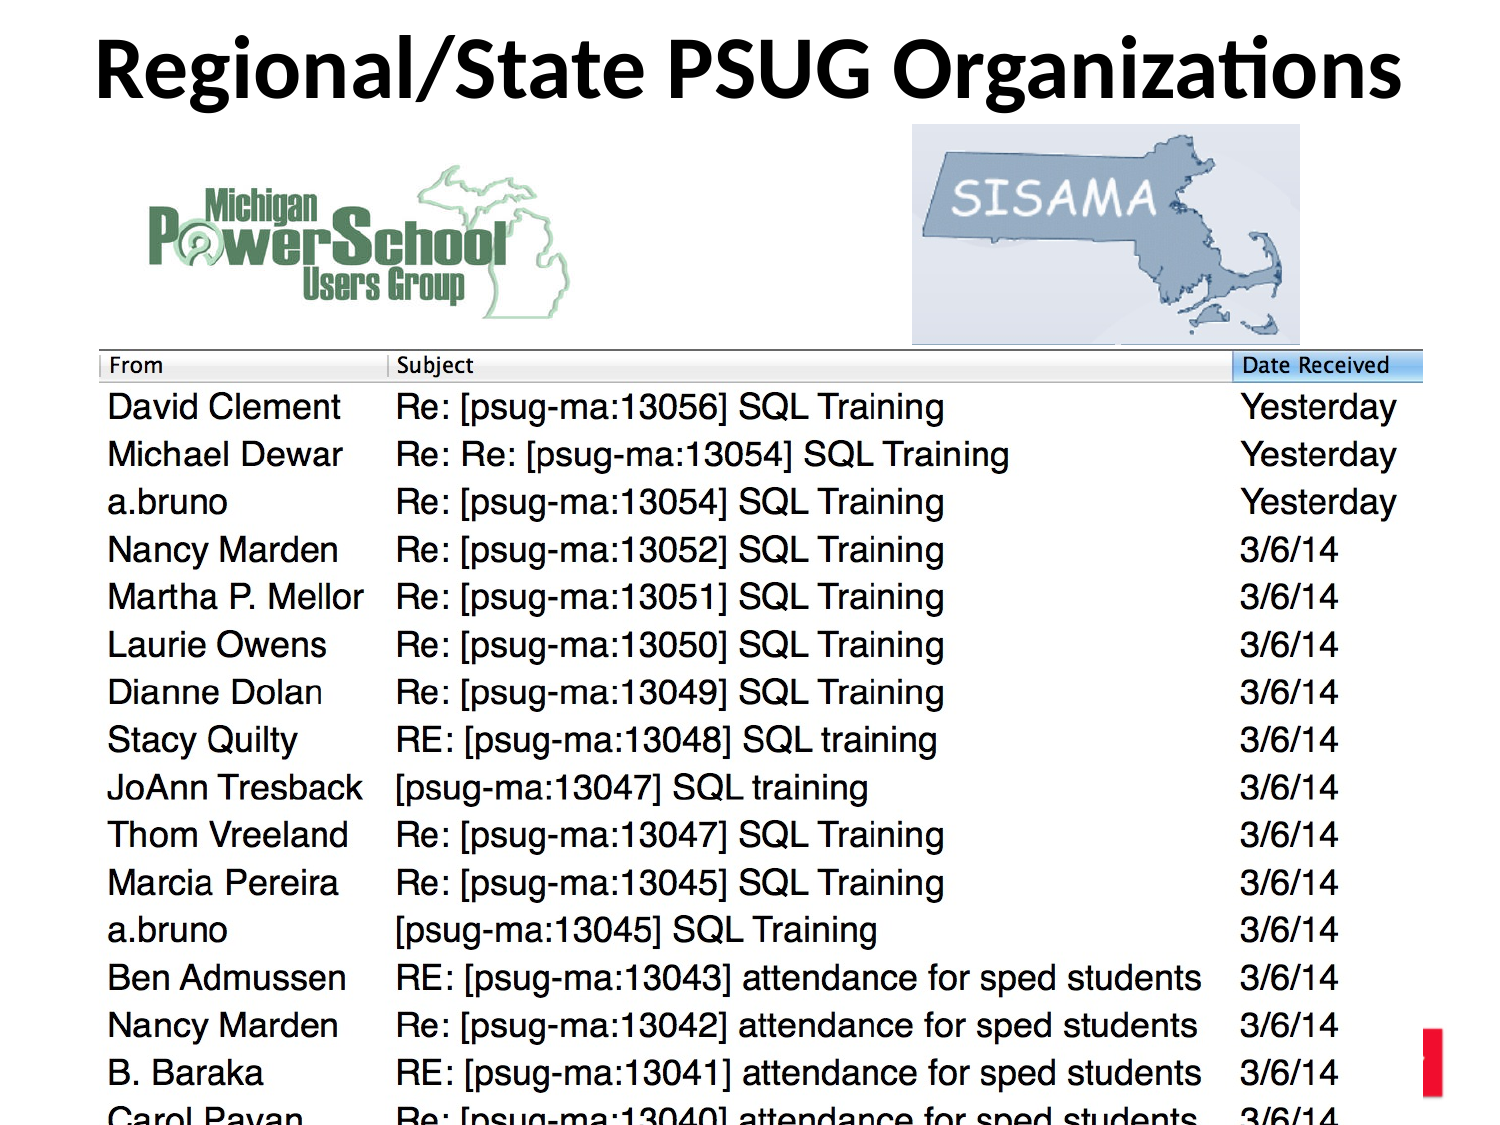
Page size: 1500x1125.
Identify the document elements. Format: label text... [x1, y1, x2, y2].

picture [124, 137, 577, 326]
title Regional/State PSUG Organizations [75, 0, 1425, 125]
picture [99, 349, 1448, 1125]
picture [912, 124, 1301, 346]
